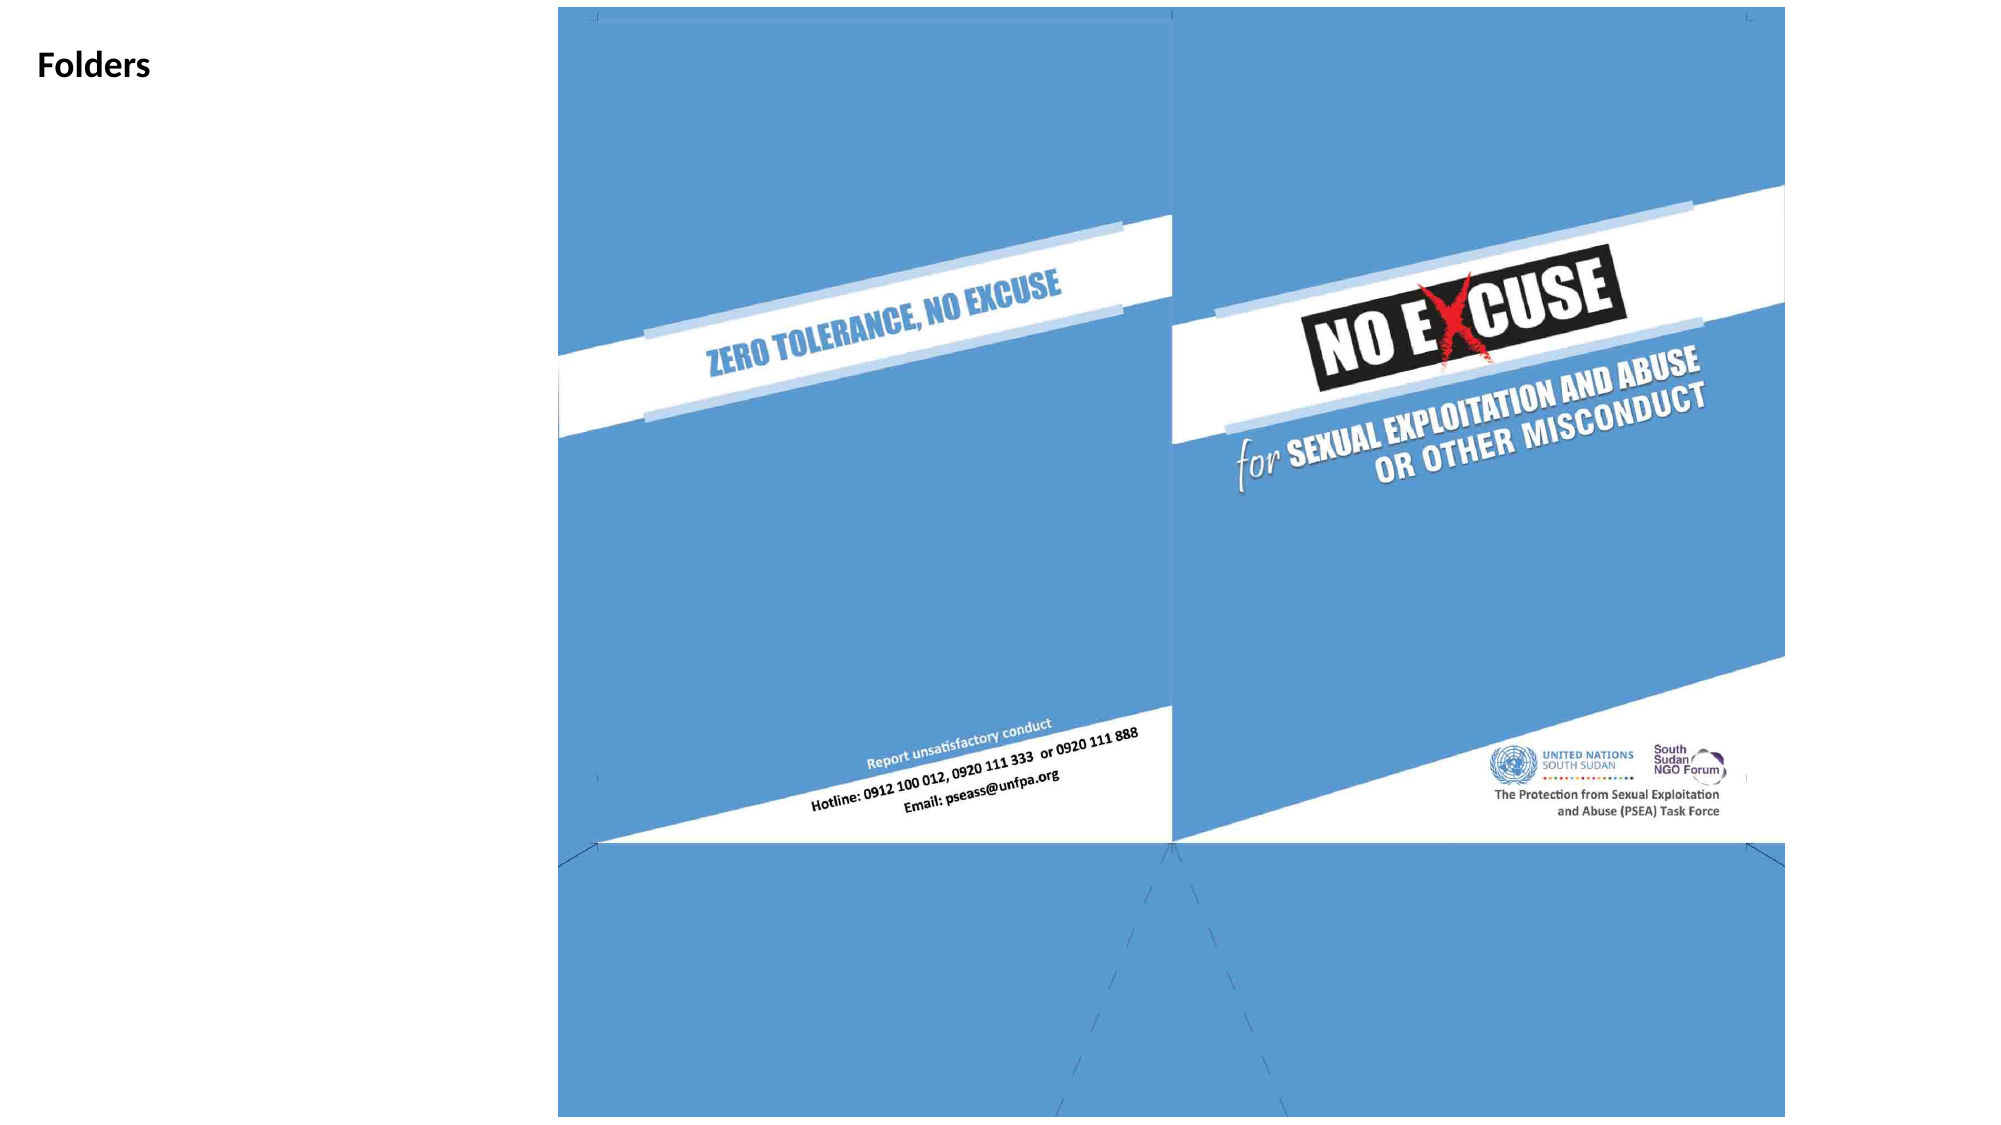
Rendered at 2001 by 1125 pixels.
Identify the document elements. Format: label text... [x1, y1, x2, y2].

picture [558, 7, 1785, 1118]
text_box Folders [22, 32, 166, 93]
